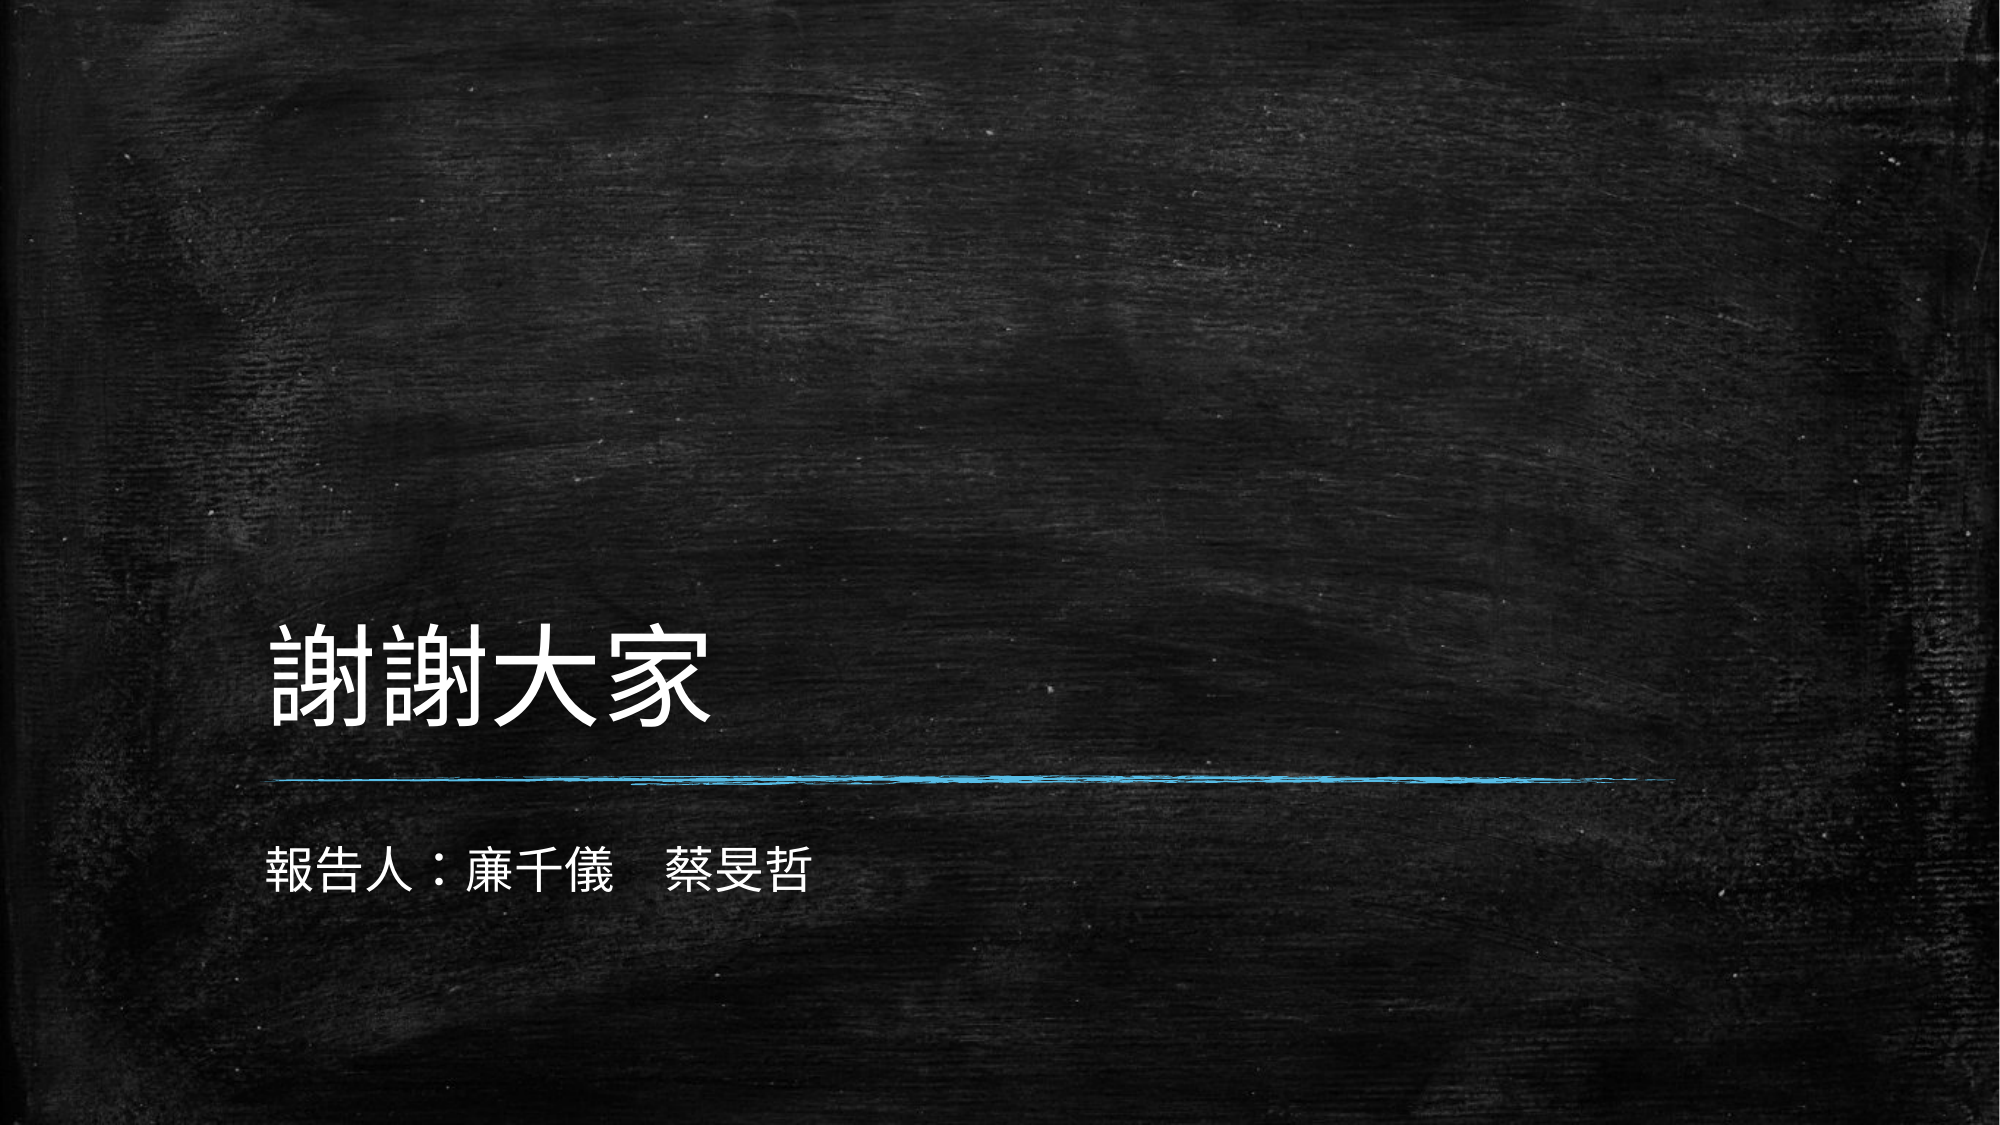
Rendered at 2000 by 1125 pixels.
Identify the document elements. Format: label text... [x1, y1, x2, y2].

title 謝謝大家 [249, 312, 1750, 750]
subtitle 報告人：亷千儀 蔡旻哲 [249, 837, 1750, 1013]
